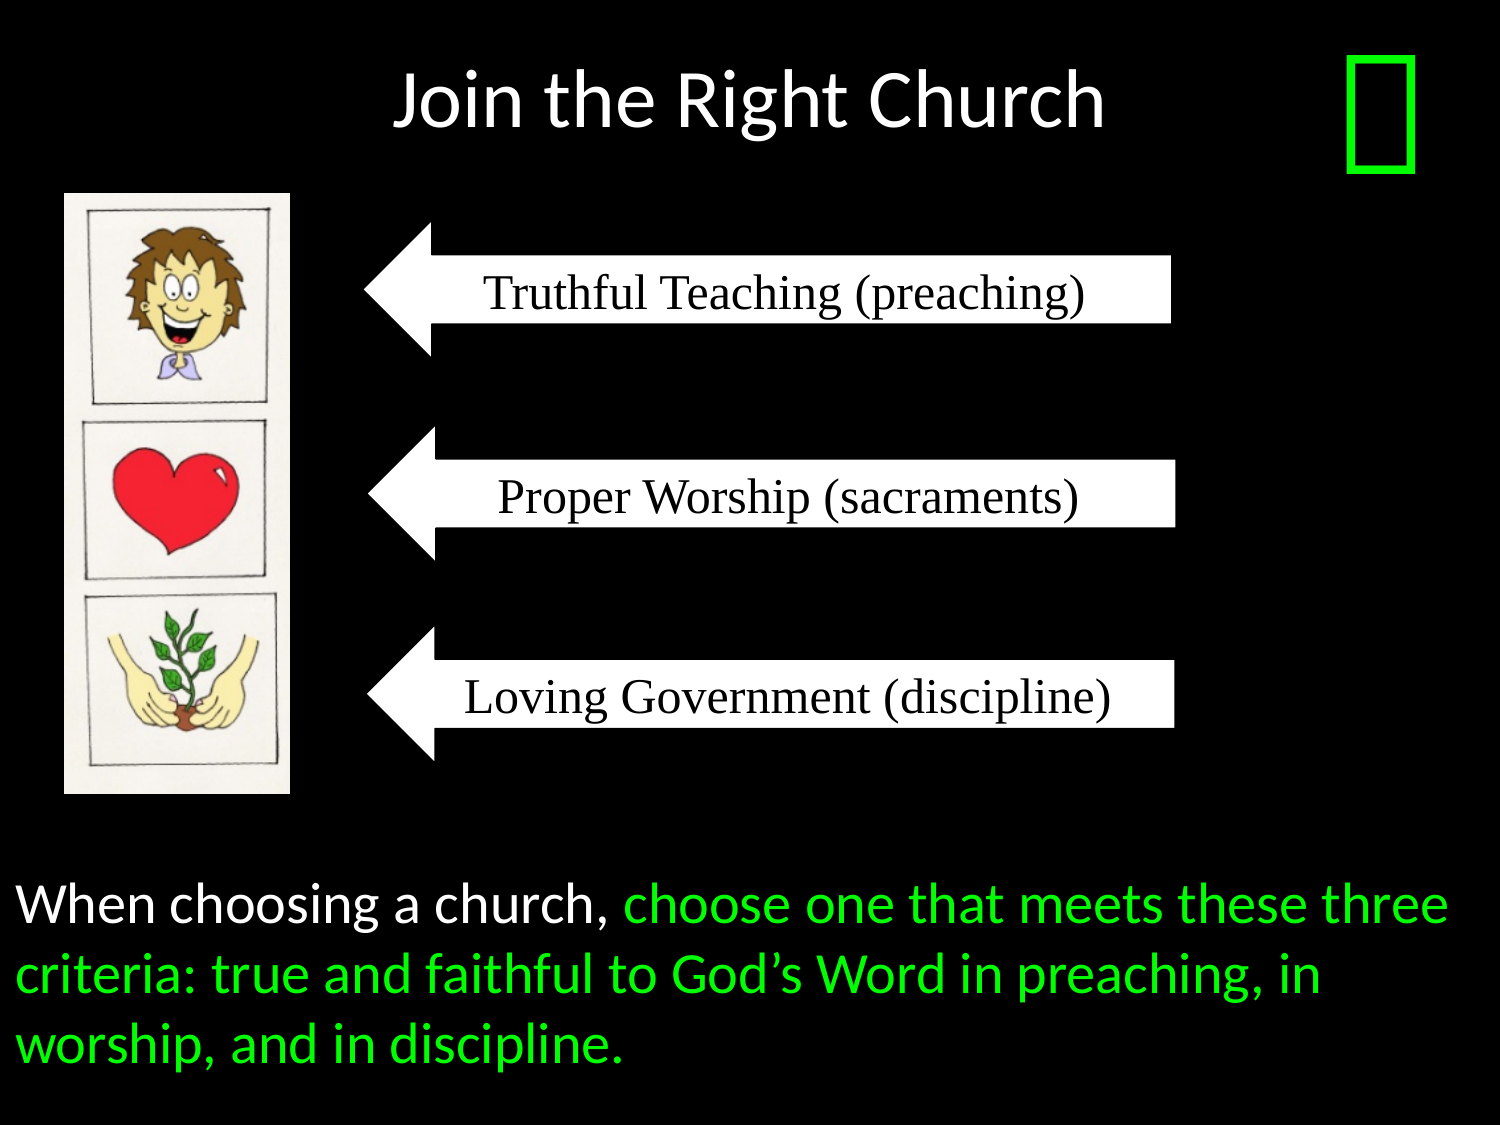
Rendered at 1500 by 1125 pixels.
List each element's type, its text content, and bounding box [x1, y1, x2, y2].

title Join the Right Church [0, 0, 1262, 188]
text_box Proper Worship (sacraments) [366, 424, 1177, 563]
text_box  [1262, 0, 1500, 215]
text_box Truthful Teaching (preaching) [362, 219, 1172, 359]
list When choosing a church, choose one that meets these three criteria: true and faithful to God’s Word in preaching, in worship, and in discipline. [0, 857, 1500, 1125]
picture [64, 193, 290, 794]
text_box Loving Government (discipline) [365, 624, 1176, 764]
